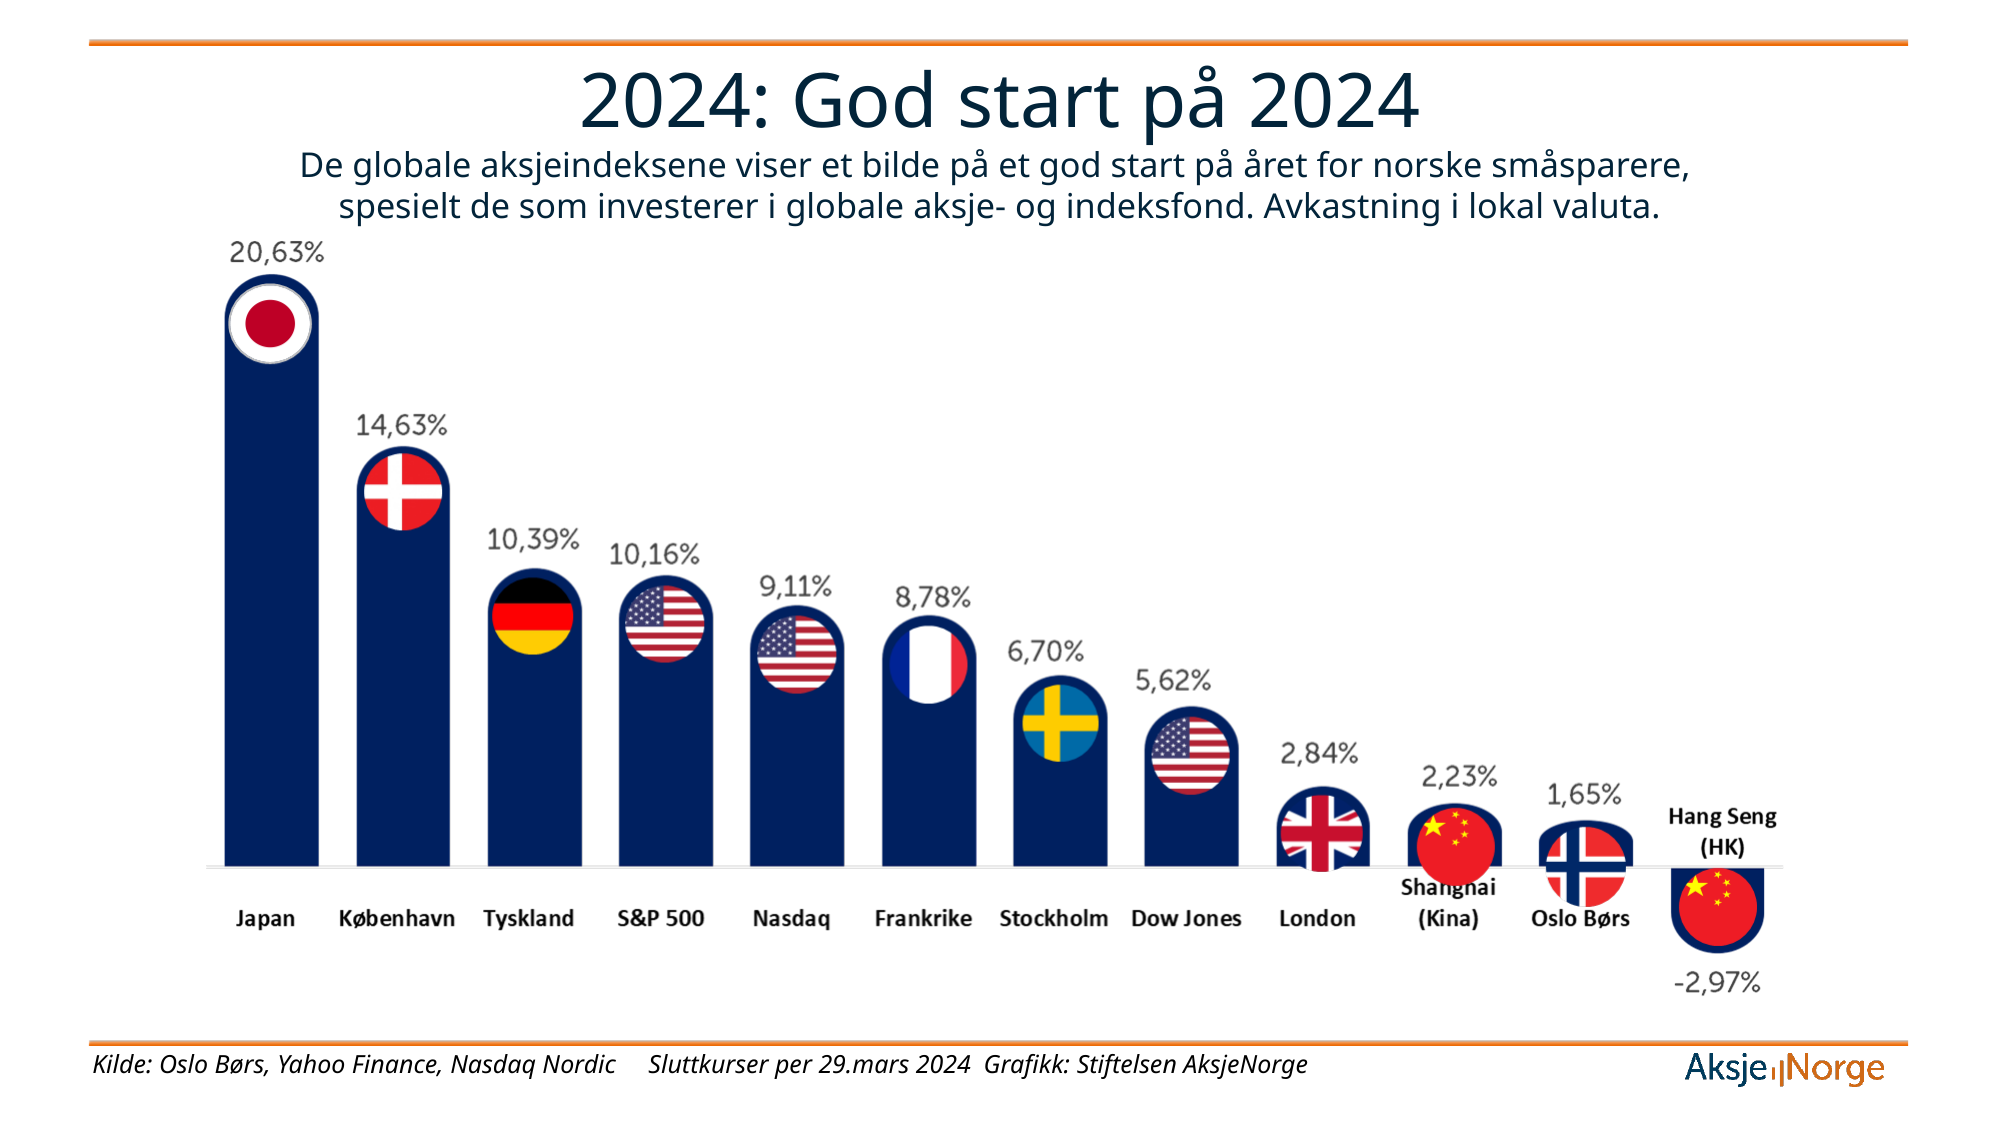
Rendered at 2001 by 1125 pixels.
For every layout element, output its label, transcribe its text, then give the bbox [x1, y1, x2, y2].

title 2024: God start på 2024 De globale aksjeindeksene viser et bilde på et god start på året for norske småsparere, spesielt de som investerer i globale aksje- og indeksfond. Avkastning i lokal valuta. [99, 45, 1900, 233]
picture [1685, 1053, 1884, 1087]
picture [206, 232, 1794, 1010]
text_box Kilde: Oslo Børs, Yahoo Finance, Nasdaq Nordic Sluttkurser per 29.mars 2024 Grafikk: Stiftelsen AksjeNorge [77, 1041, 1380, 1087]
